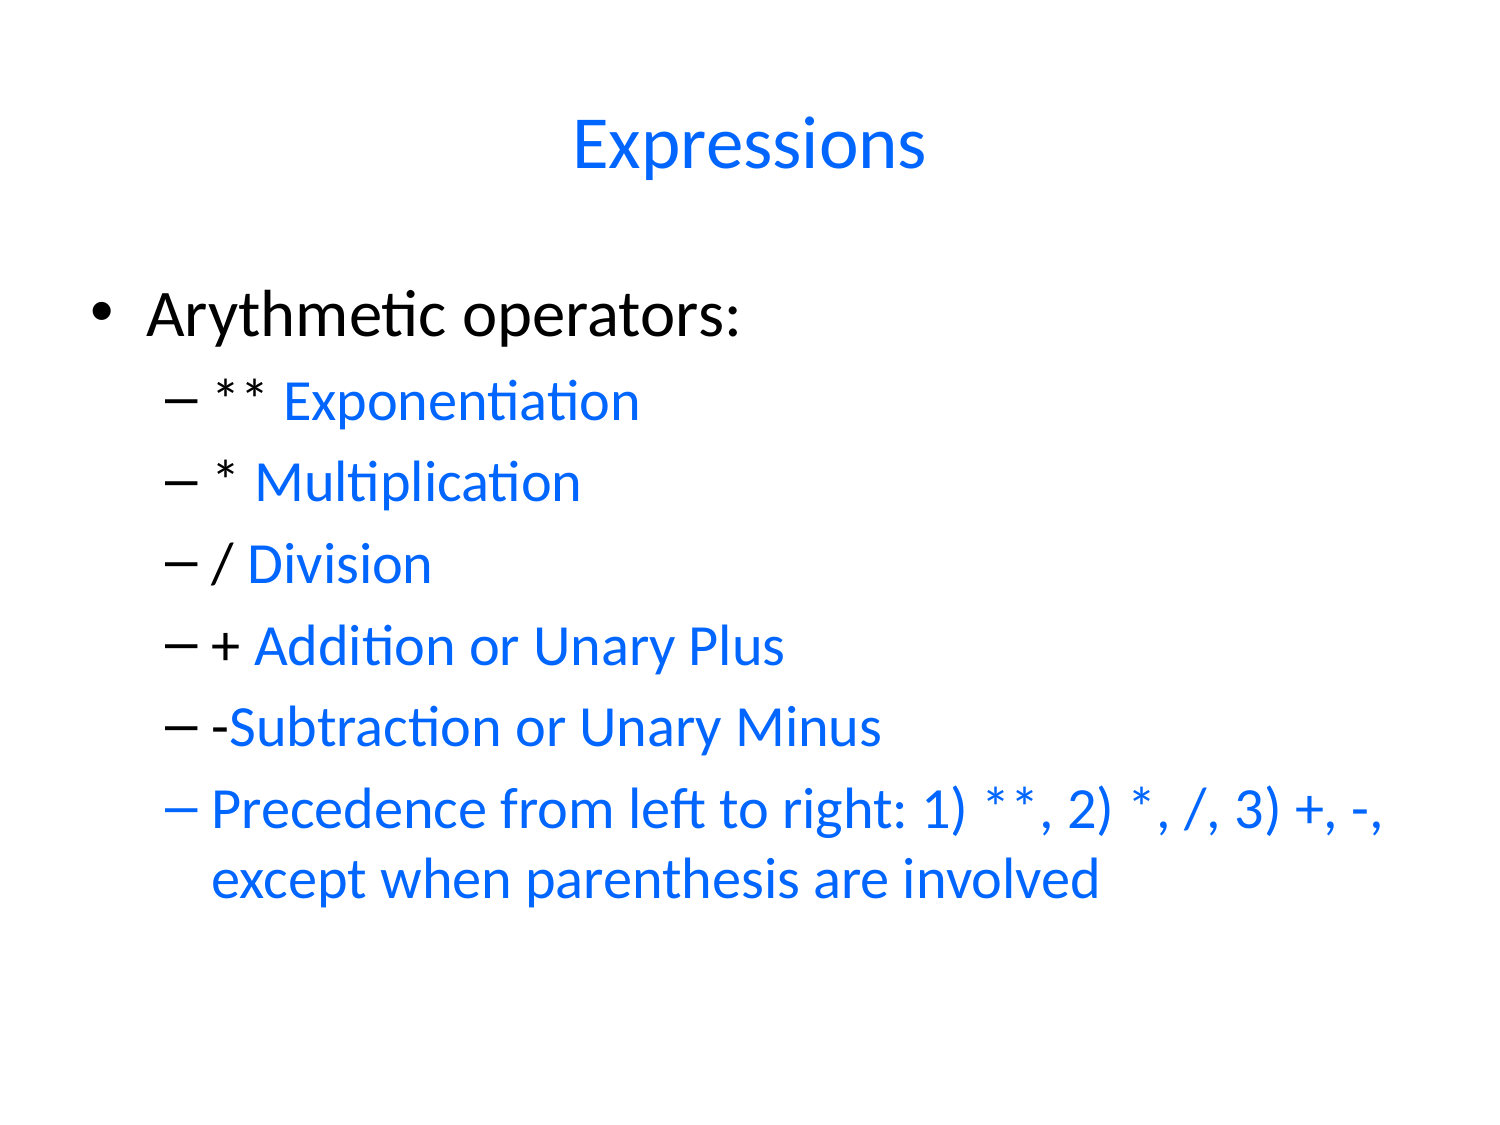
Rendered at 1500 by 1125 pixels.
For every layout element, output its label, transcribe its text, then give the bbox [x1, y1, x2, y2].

title Expressions [75, 45, 1425, 233]
list Arythmetic operators: ** Exponentiation * Multiplication / Division + Addition or Unary Plus -Subtraction or Unary Minus Precedence from left to right: 1) **, 2) *, /, 3) +, -, except when parenthesis are involved [75, 262, 1425, 1005]
